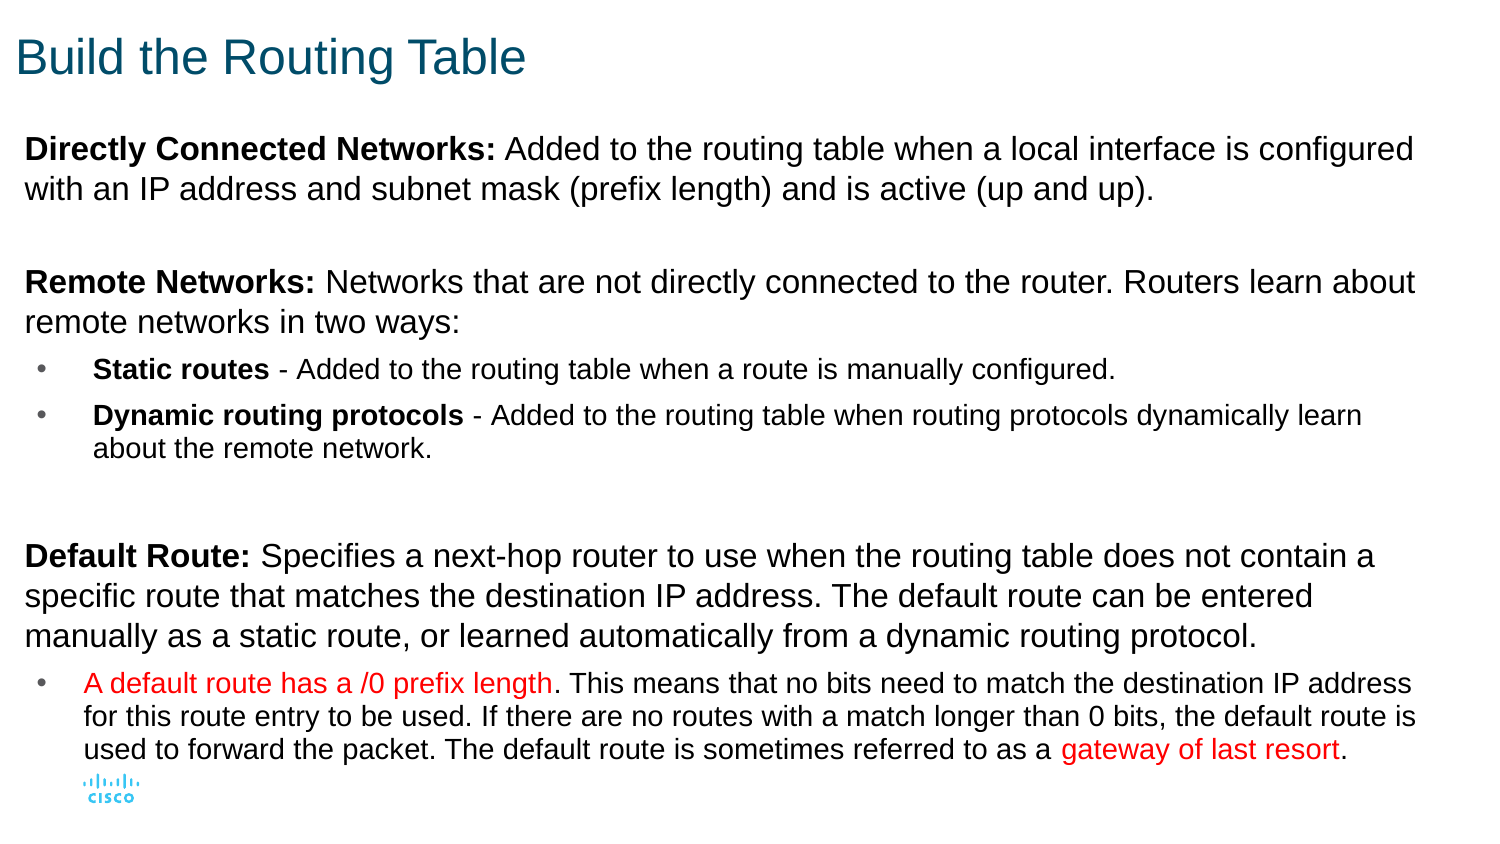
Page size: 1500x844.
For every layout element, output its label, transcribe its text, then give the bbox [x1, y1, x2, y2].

title Build the Routing Table [0, 0, 1369, 121]
list Directly Connected Networks: Added to the routing table when a local interface is configured with an IP address and subnet mask (prefix length) and is active (up and up). Remote Networks: Networks that are not directly connected to the router. Routers learn about remote networks in two ways: Static routes - Added to the routing table when a route is manually configured. Dynamic routing protocols - Added to the routing table when routing protocols dynamically learn about the remote network. Default Route: Specifies a next-hop router to use when the routing table does not contain a specific route that matches the destination IP address. The default route can be entered manually as a static route, or learned automatically from a dynamic routing protocol. A default route has a /0 prefix length. This means that no bits need to match the destination IP address for this route entry to be used. If there are no routes with a match longer than 0 bits, the default route is used to forward the packet. The default route is sometimes referred to as a gateway of last resort. [9, 120, 1437, 726]
